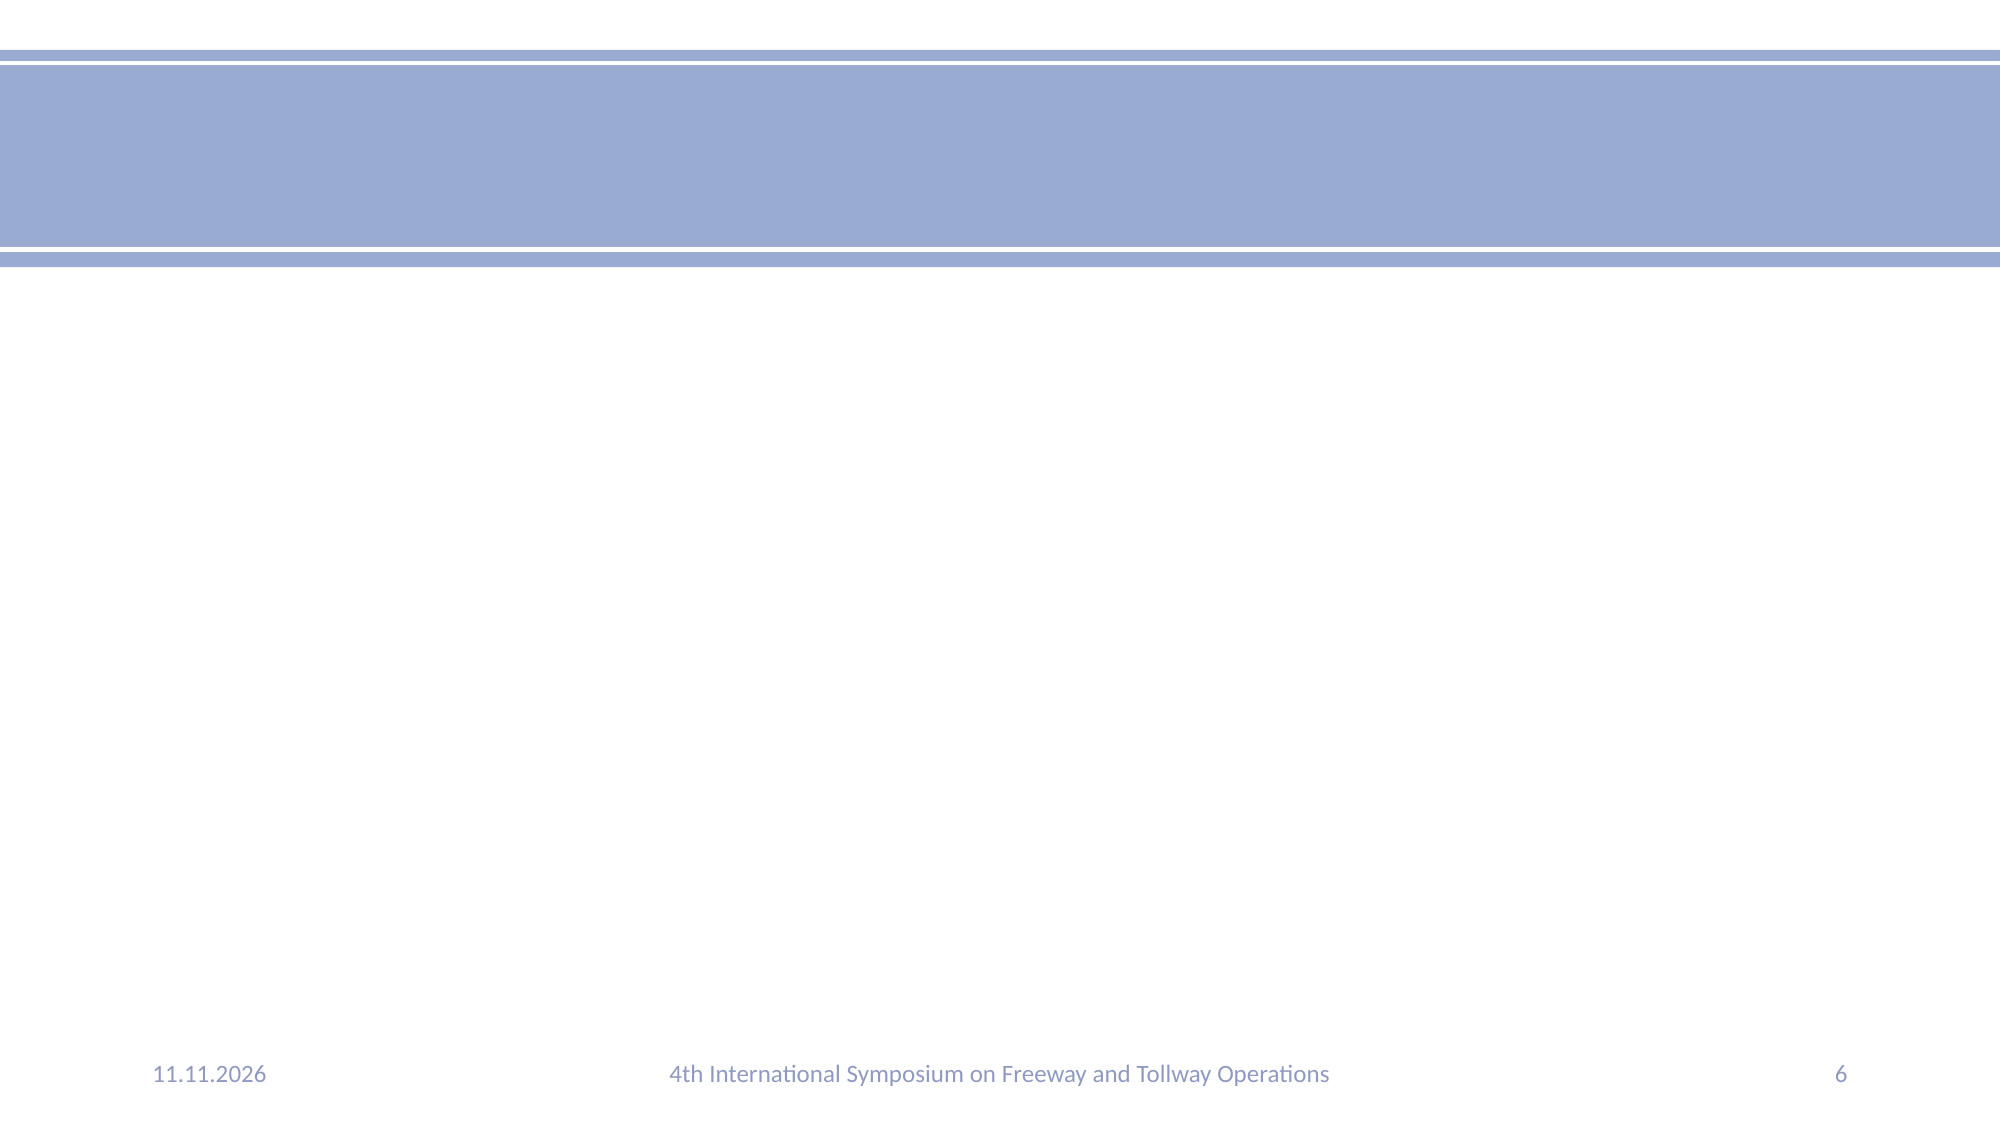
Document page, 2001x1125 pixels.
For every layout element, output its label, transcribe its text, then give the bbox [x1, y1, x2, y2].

footer 4th International Symposium on Freeway and Tollway Operations [650, 1042, 1350, 1103]
slide_number 6 [1412, 1042, 1863, 1103]
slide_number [137, 1042, 588, 1103]
